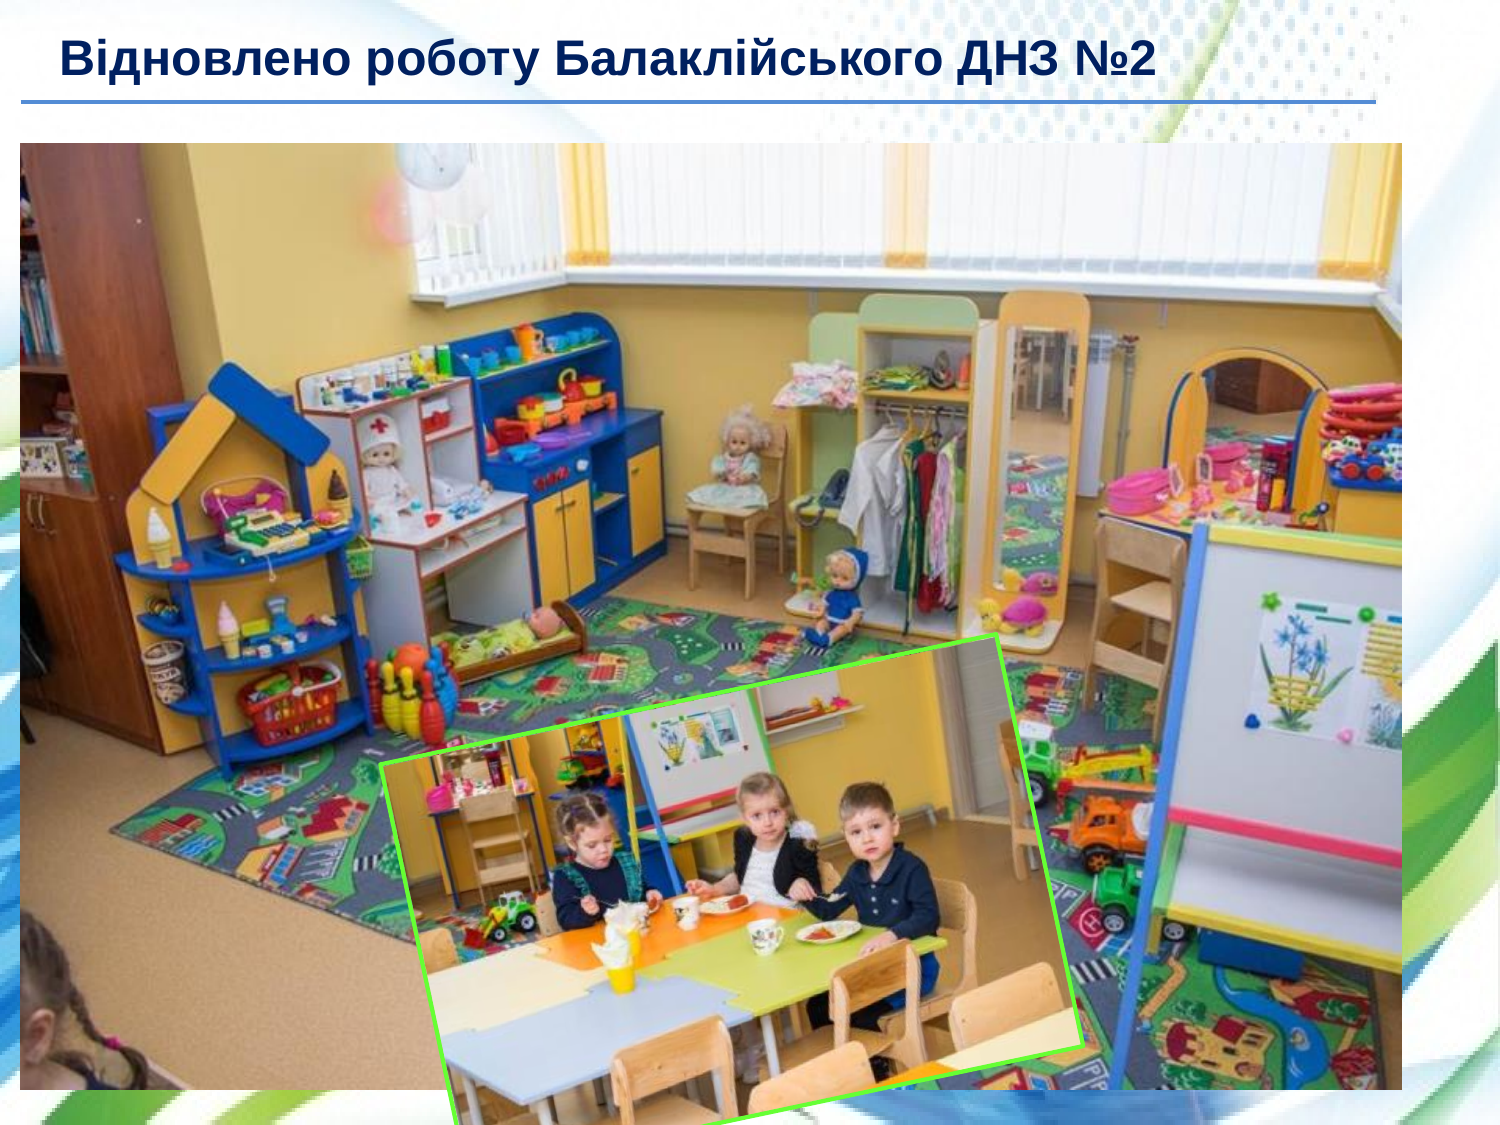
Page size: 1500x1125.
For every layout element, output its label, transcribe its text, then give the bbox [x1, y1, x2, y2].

text_box Відновлено роботу Балаклійського ДНЗ №2 [44, 17, 1471, 94]
picture [0, 0, 1500, 1125]
